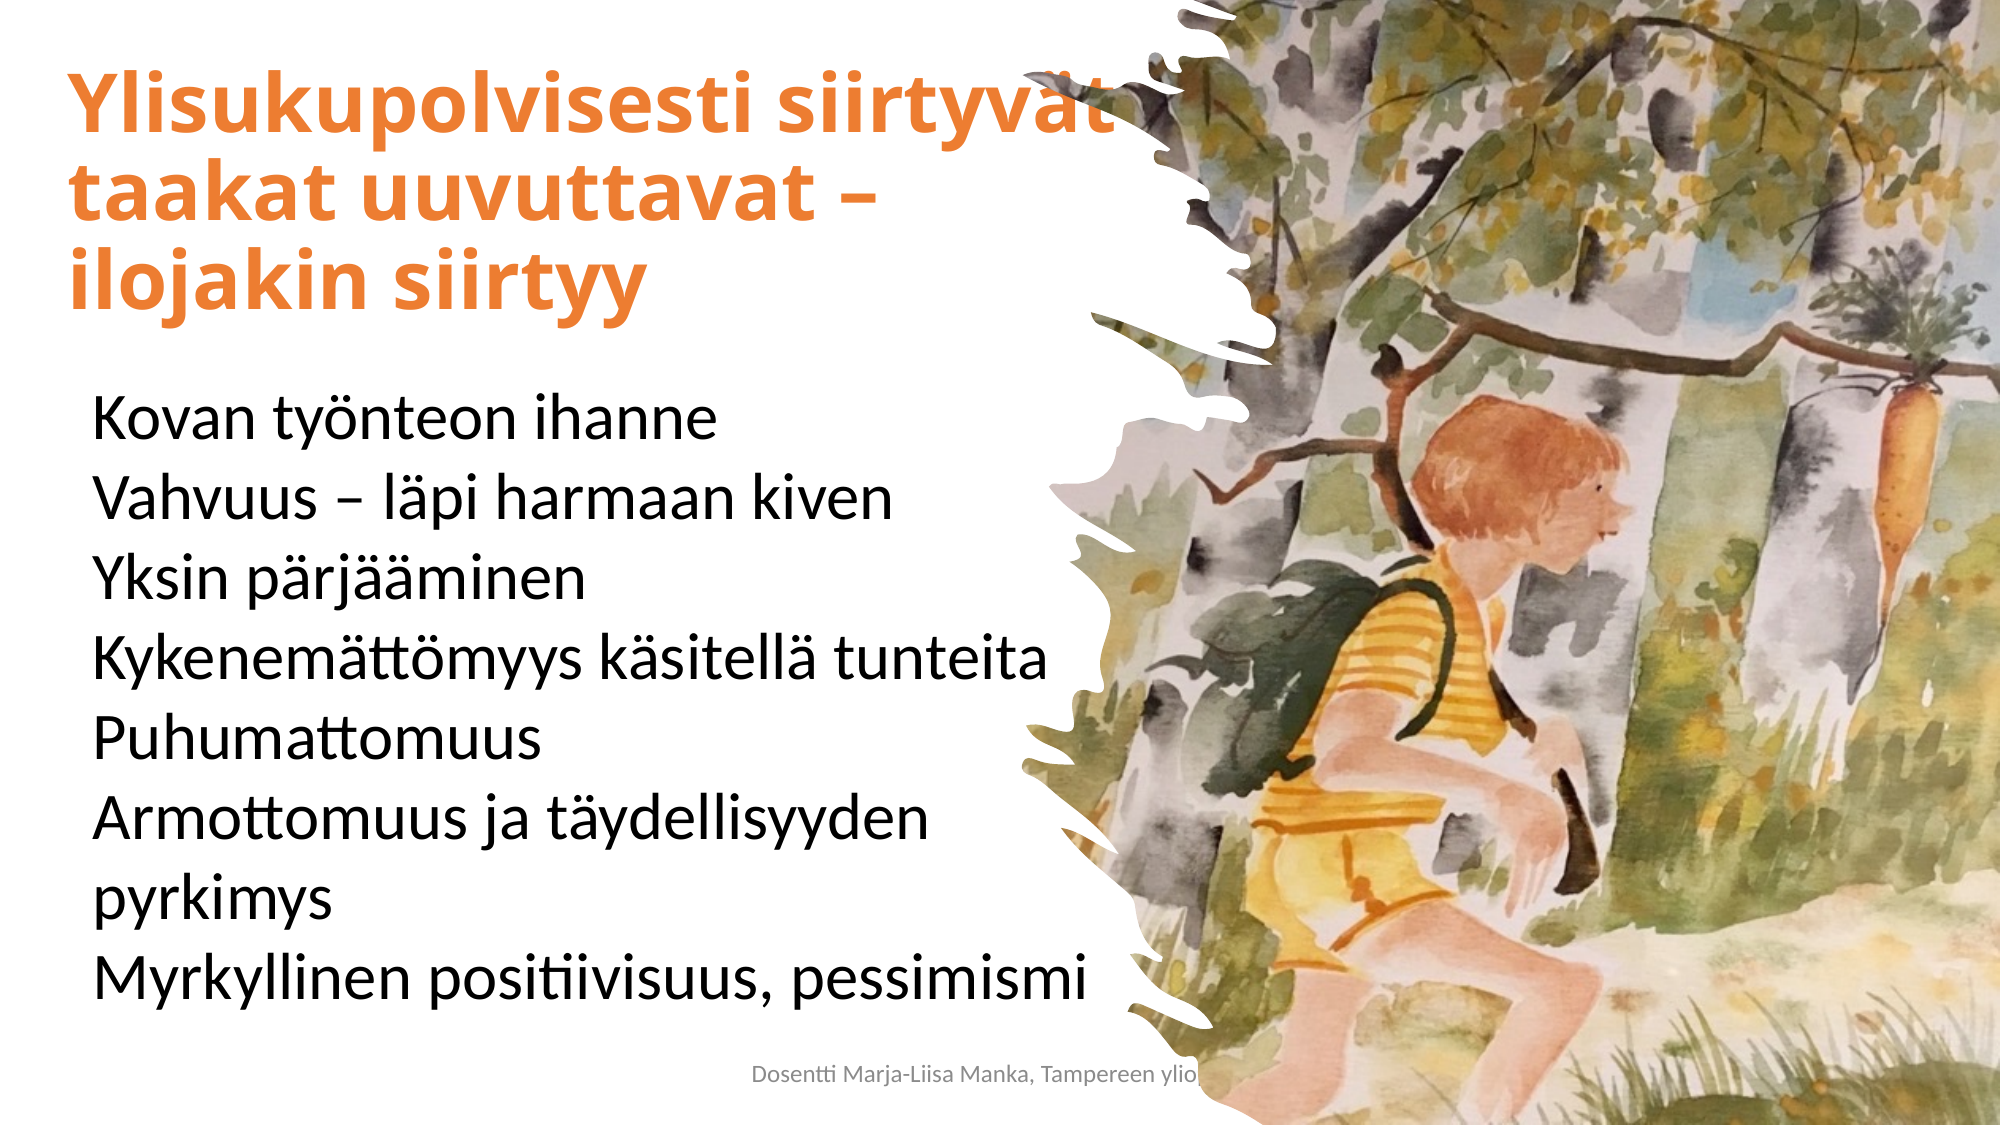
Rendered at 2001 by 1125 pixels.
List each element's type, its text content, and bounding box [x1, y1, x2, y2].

picture [1021, 0, 2000, 1125]
title Ylisukupolvisesti siirtyvät taakat uuvuttavat – ilojakin siirtyy [52, 22, 1021, 563]
text_box Kovan työnteon ihanne Vahvuus – läpi harmaan kiven Yksin pärjääminen Kykenemättömyys käsitellä tunteita Puhumattomuus Armottomuus ja täydellisyyden pyrkimys Myrkyllinen positiivisuus, pessimismi [77, 365, 1021, 1066]
footer Dosentti Marja-Liisa Manka, Tampereen yliopisto [662, 1066, 1021, 1103]
